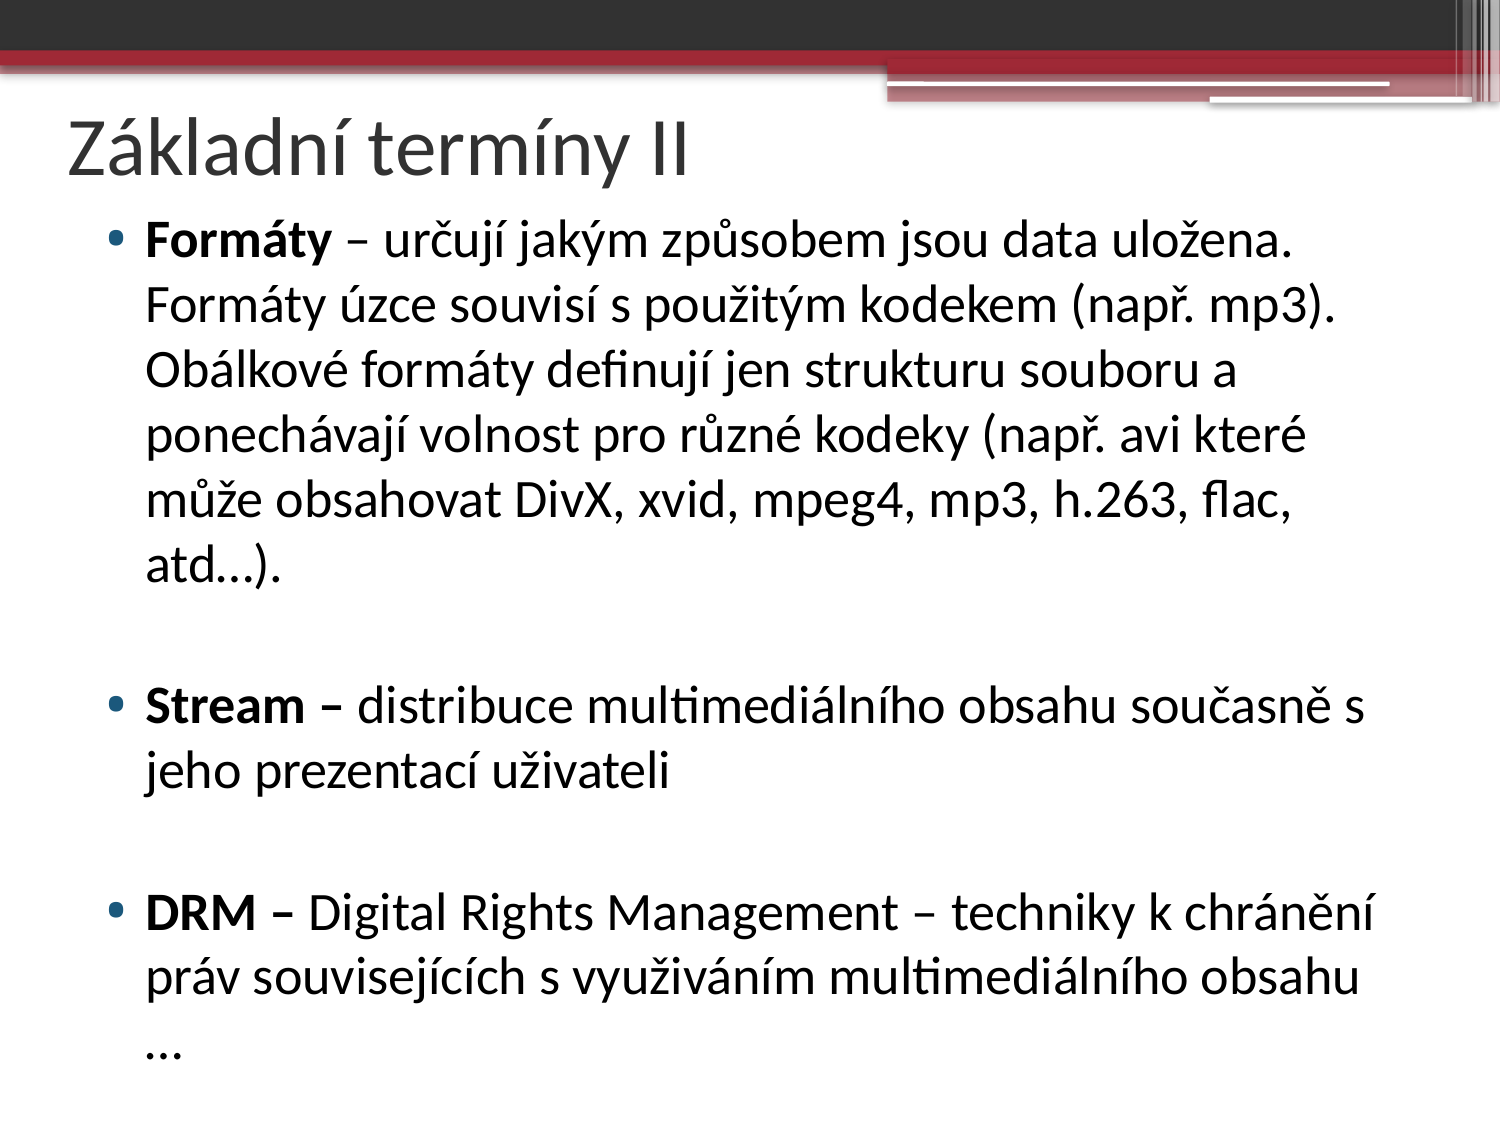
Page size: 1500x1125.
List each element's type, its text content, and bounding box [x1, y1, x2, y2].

title Základní termíny II [53, 54, 1404, 230]
list Formáty – určují jakým způsobem jsou data uložena. Formáty úzce souvisí s použitým kodekem (např. mp3). Obálkové formáty definují jen strukturu souboru a ponechávají volnost pro různé kodeky (např. avi které může obsahovat DivX, xvid, mpeg4, mp3, h.263, flac, atd…). Stream – distribuce multimediálního obsahu současně s jeho prezentací uživateli DRM – Digital Rights Management – techniky k chránění práv souvisejících s využiváním multimediálního obsahu … [75, 196, 1425, 1079]
